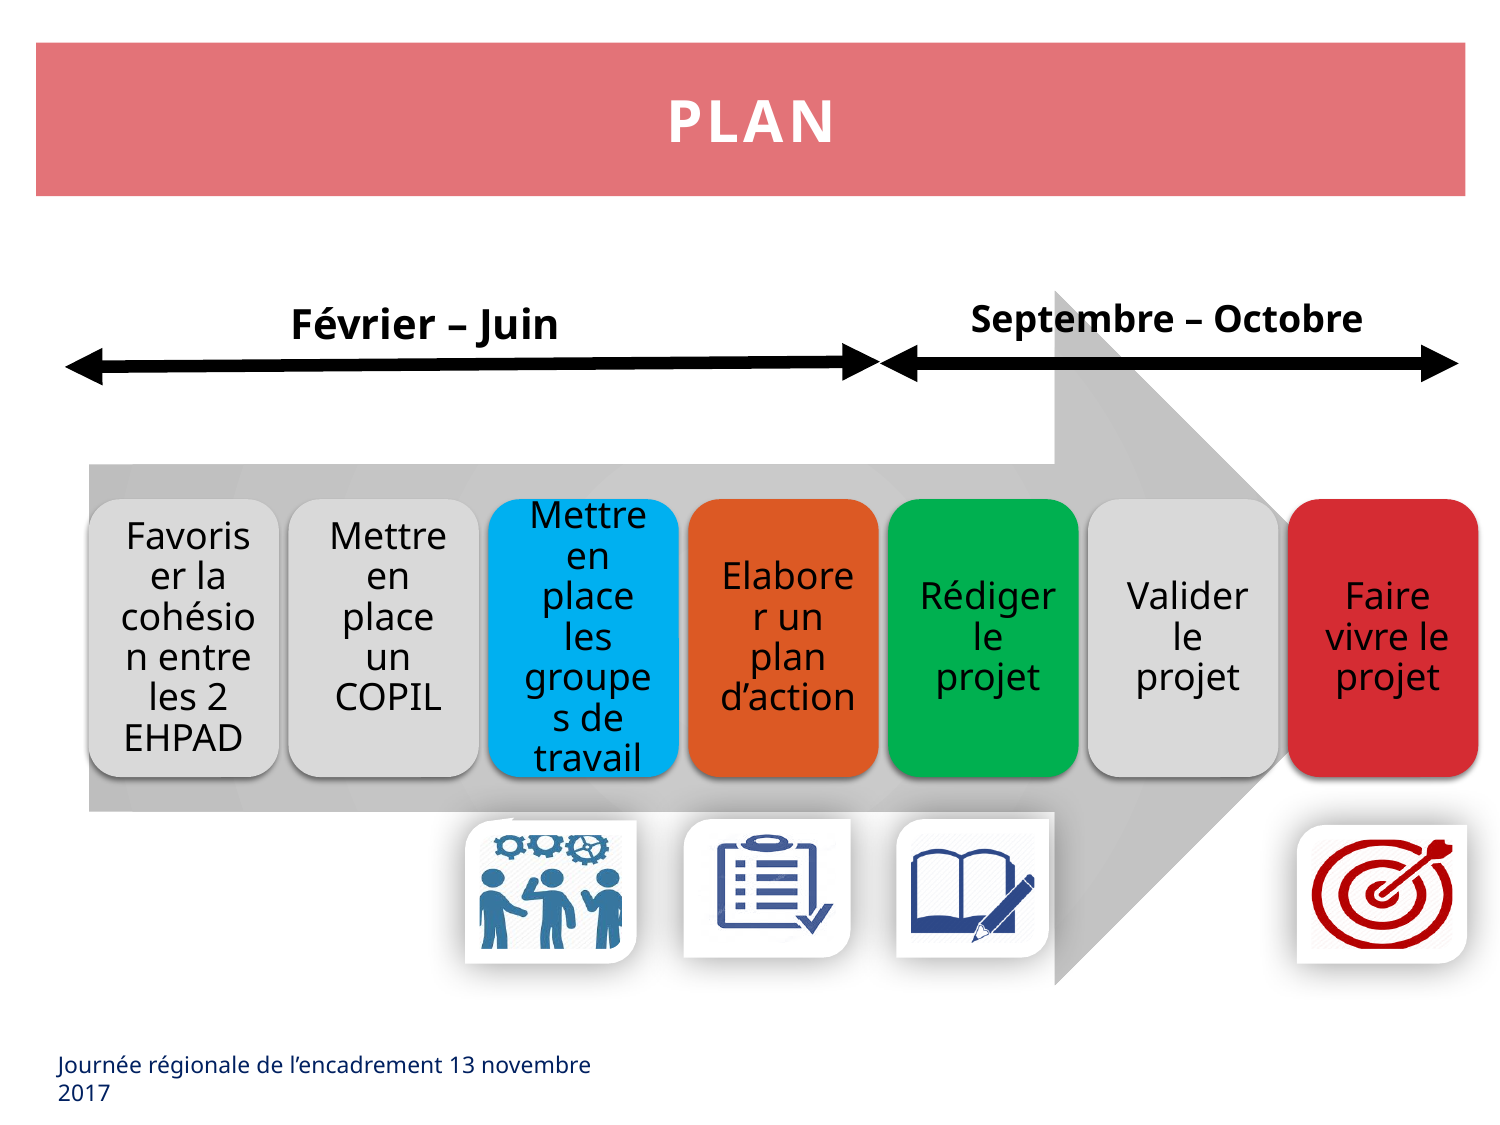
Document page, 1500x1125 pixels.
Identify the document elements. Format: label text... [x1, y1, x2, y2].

picture [903, 826, 1042, 951]
picture [690, 826, 844, 951]
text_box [64, 361, 881, 368]
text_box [88, 290, 1479, 986]
text_box PLAN [36, 42, 1466, 197]
text_box STORYBOARD [0, 70, 1461, 244]
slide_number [42, 1058, 634, 1099]
picture [1303, 831, 1461, 957]
picture [472, 827, 630, 957]
